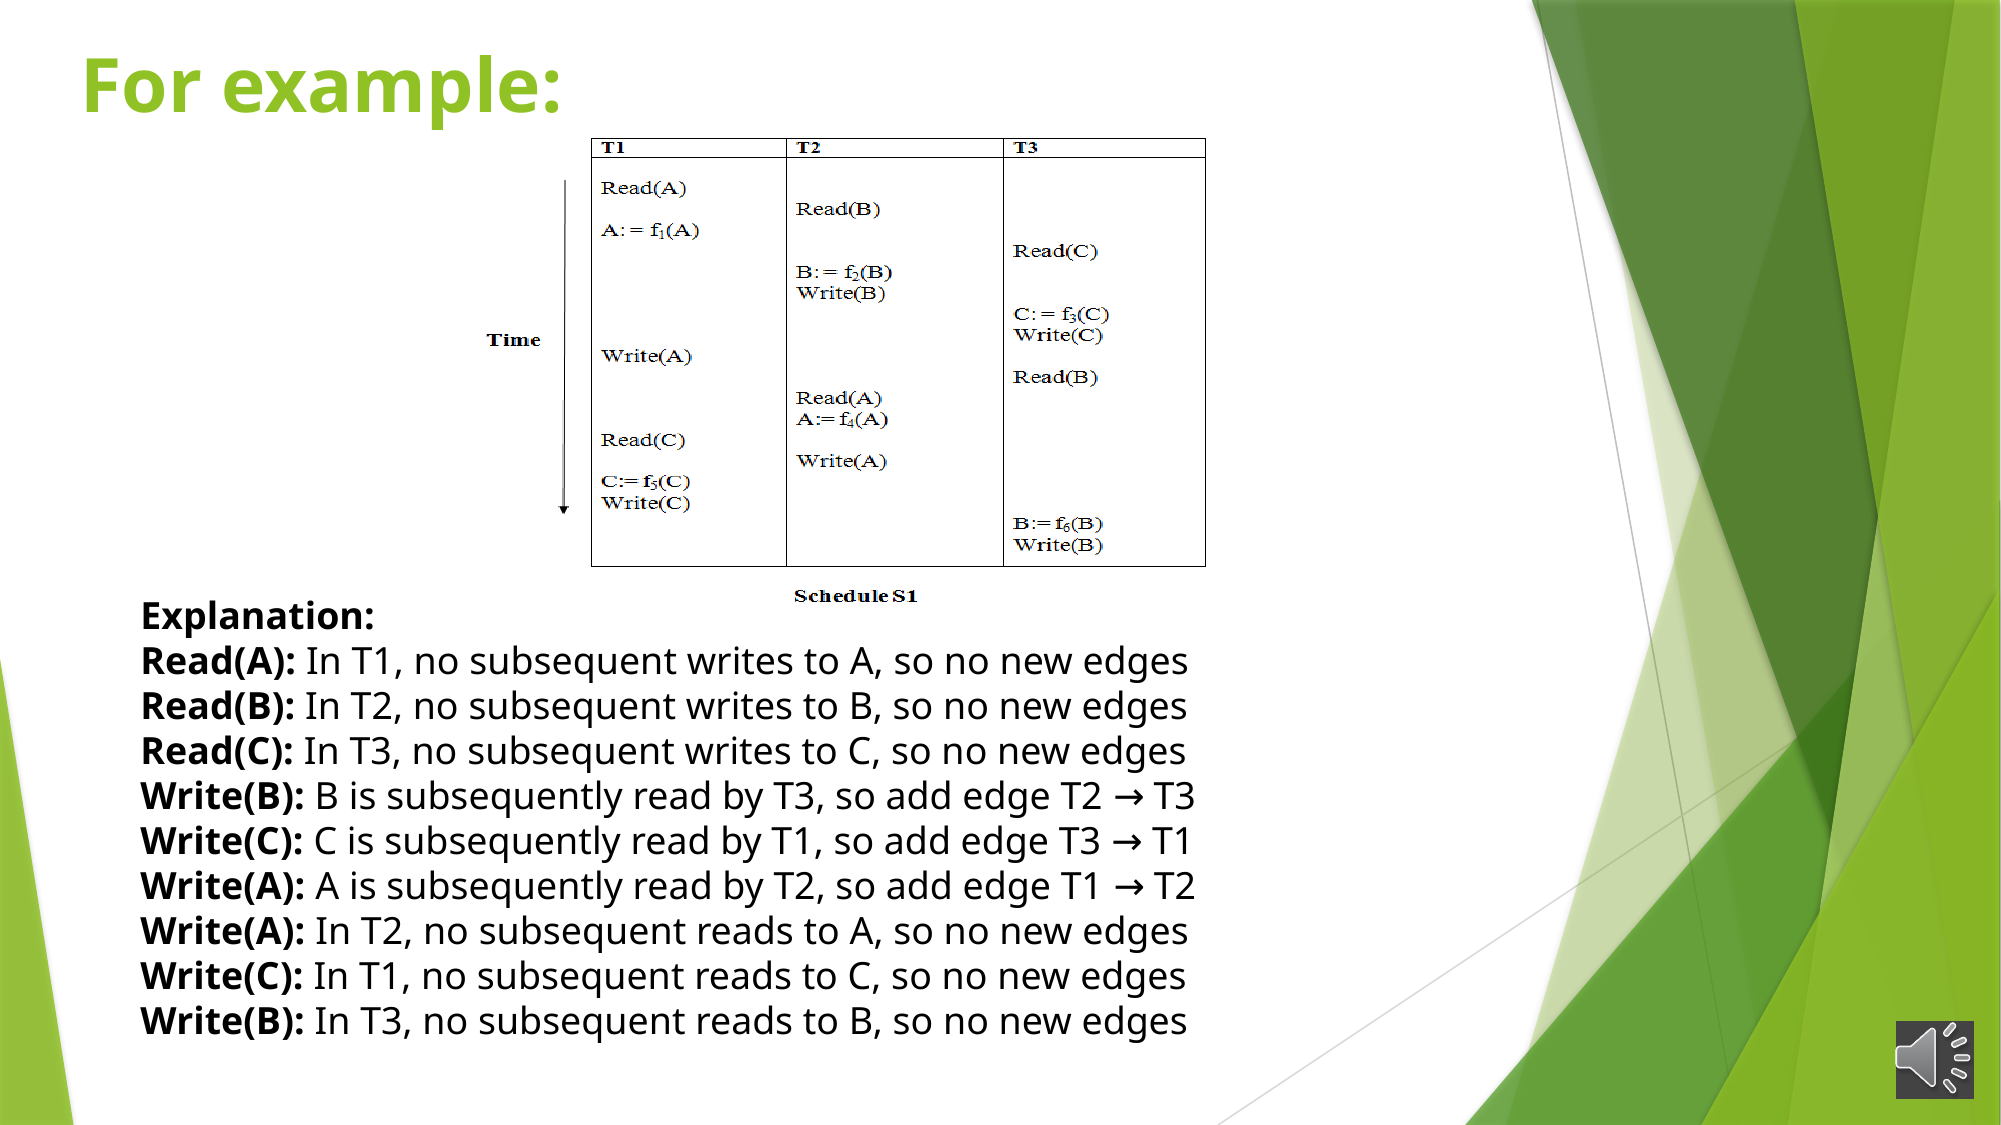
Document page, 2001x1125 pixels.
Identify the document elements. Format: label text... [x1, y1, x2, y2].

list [470, 132, 1227, 606]
text_box Explanation: Read(A): In T1, no subsequent writes to A, so no new edges Read(B): In T2, no subsequent writes to B, so no new edges Read(C): In T3, no subsequent writes to C, so no new edges Write(B): B is subsequently read by T3, so add edge T2 → T3 Write(C): C is subsequently read by T1, so add edge T3 → T1 Write(A): A is subsequently read by T2, so add edge T1 → T2 Write(A): In T2, no subsequent reads to A, so no new edges Write(C): In T1, no subsequent reads to C, so no new edges Write(B): In T3, no subsequent reads to B, so no new edges [125, 584, 1606, 1050]
picture [1894, 1019, 1976, 1101]
title For example: [65, 30, 1431, 153]
